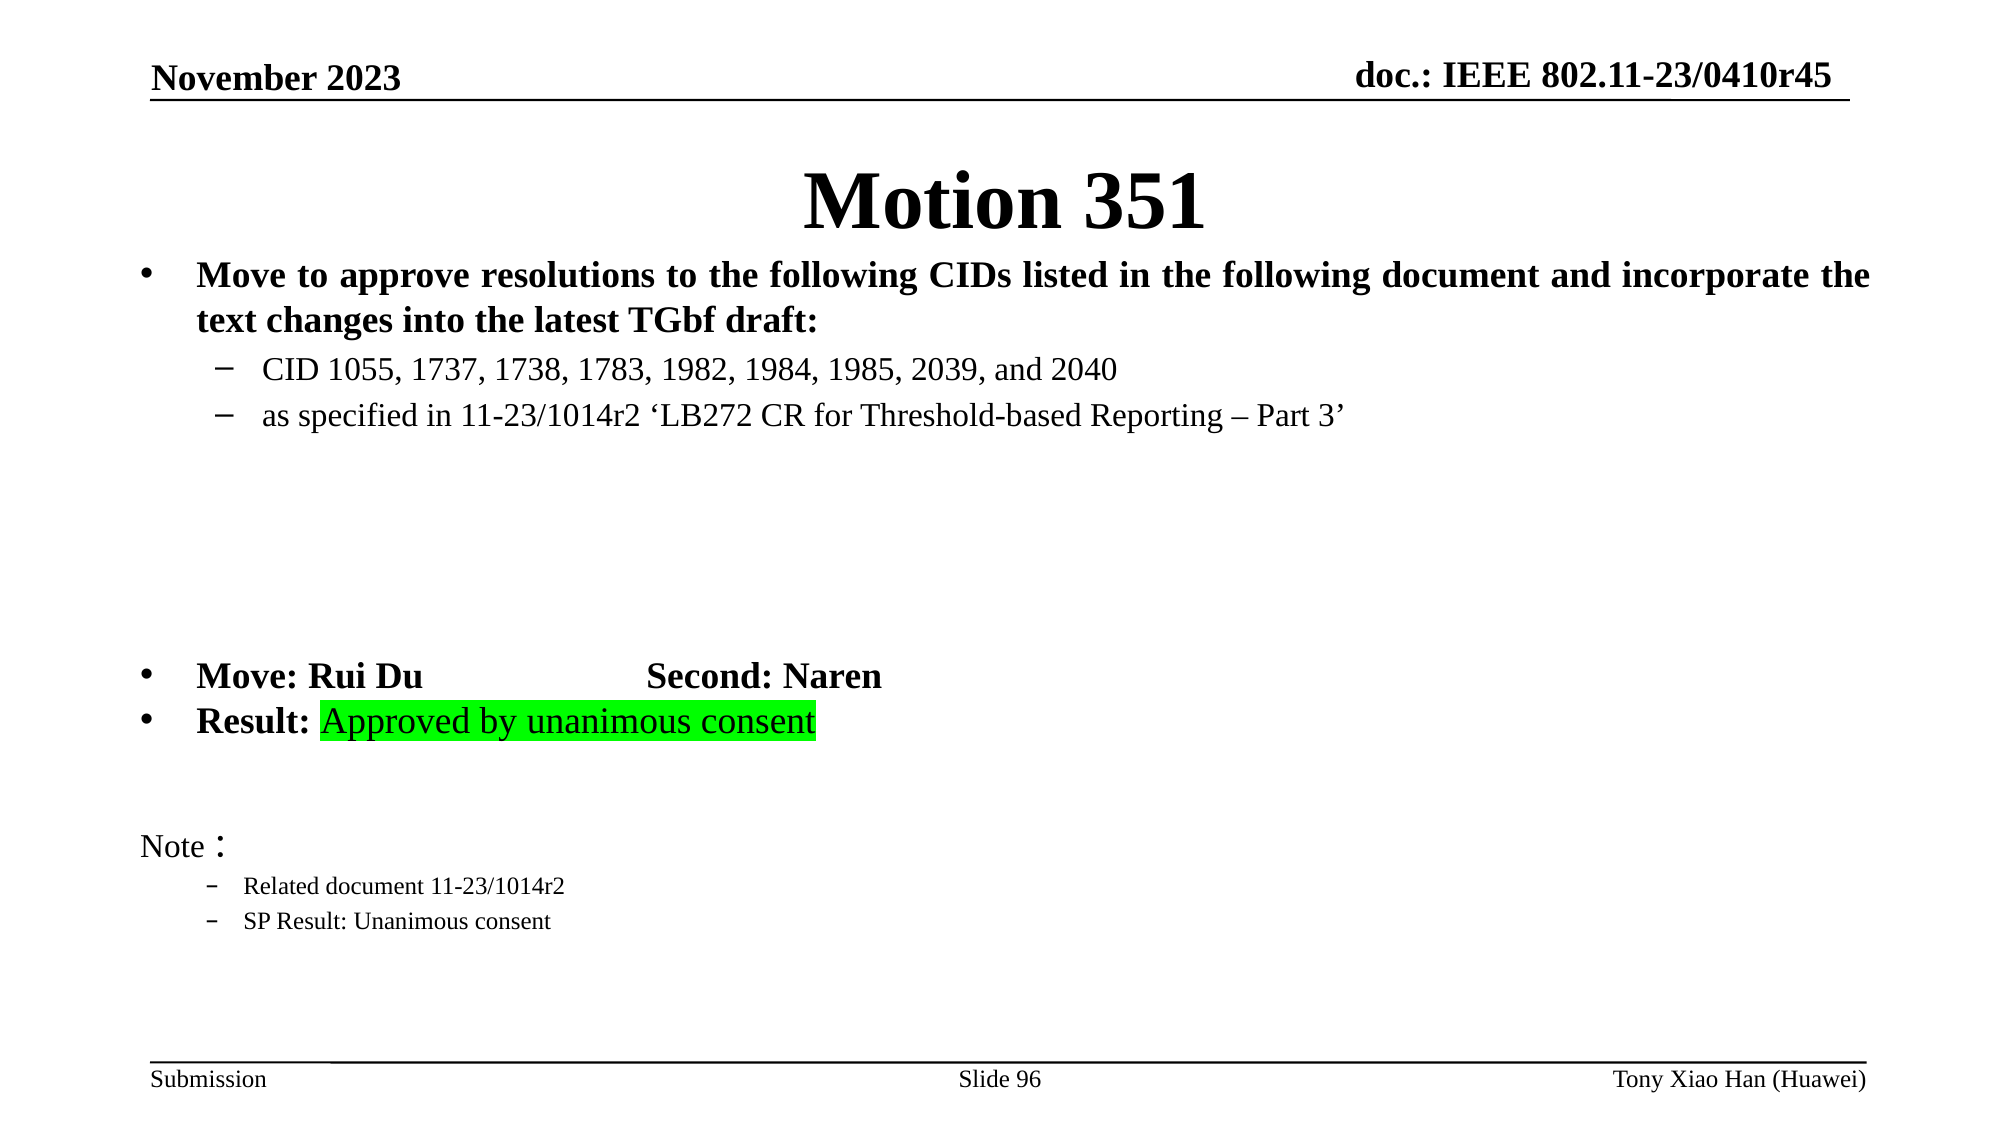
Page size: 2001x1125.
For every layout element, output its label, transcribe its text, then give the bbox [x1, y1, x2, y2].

text_box Motion 351 [368, 137, 1644, 212]
text_box Move to approve resolutions to the following CIDs listed in the following document and incorporate the text changes into the latest TGbf draft: CID 1055, 1737, 1738, 1783, 1982, 1984, 1985, 2039, and 2040 as specified in 11-23/1014r2 ‘LB272 CR for Threshold-based Reporting – Part 3’ Move: Rui Du Second: Naren Result: Approved by unanimous consent Note： Related document 11-23/1014r2 SP Result: Unanimous consent [125, 212, 1888, 900]
